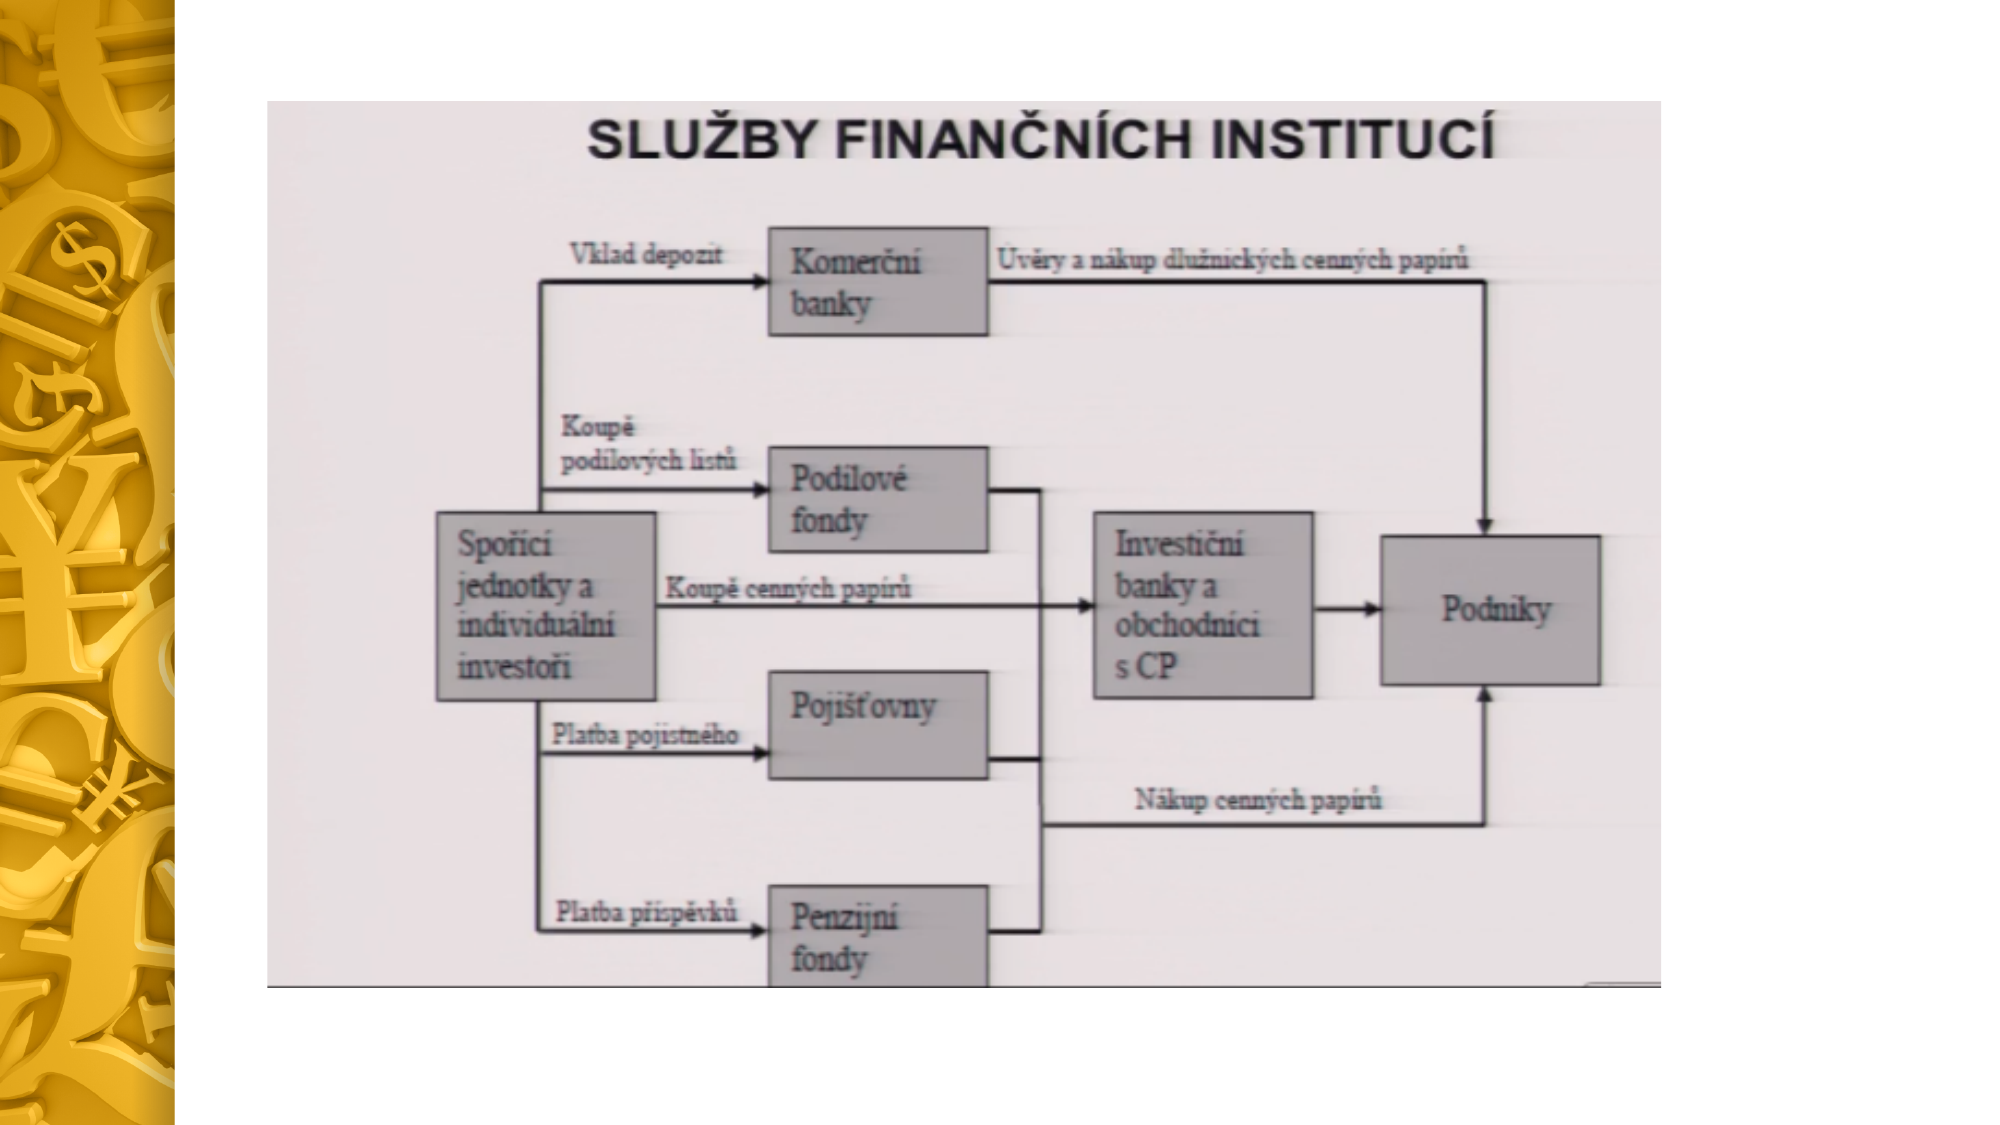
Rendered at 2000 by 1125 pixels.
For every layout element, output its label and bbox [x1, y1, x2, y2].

picture [0, 0, 175, 1125]
picture [267, 101, 1662, 988]
